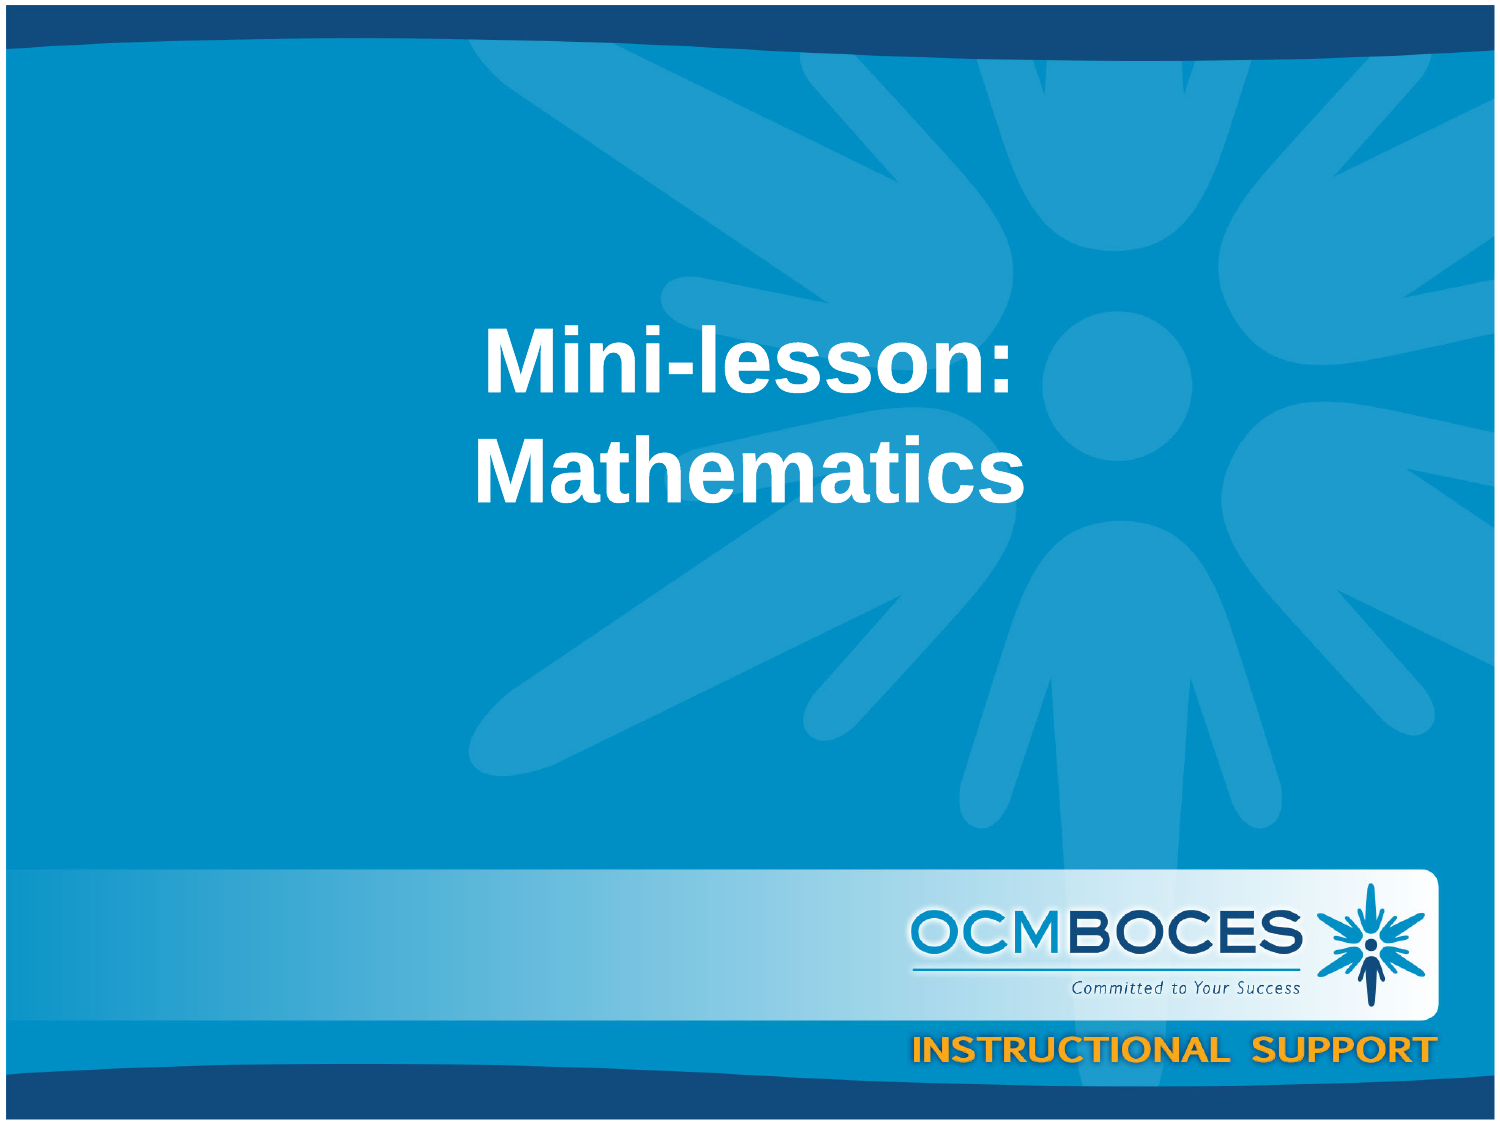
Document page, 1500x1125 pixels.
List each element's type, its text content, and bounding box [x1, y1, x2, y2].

title Mini-lesson: Mathematics [112, 289, 1388, 532]
picture [0, 0, 1500, 1125]
